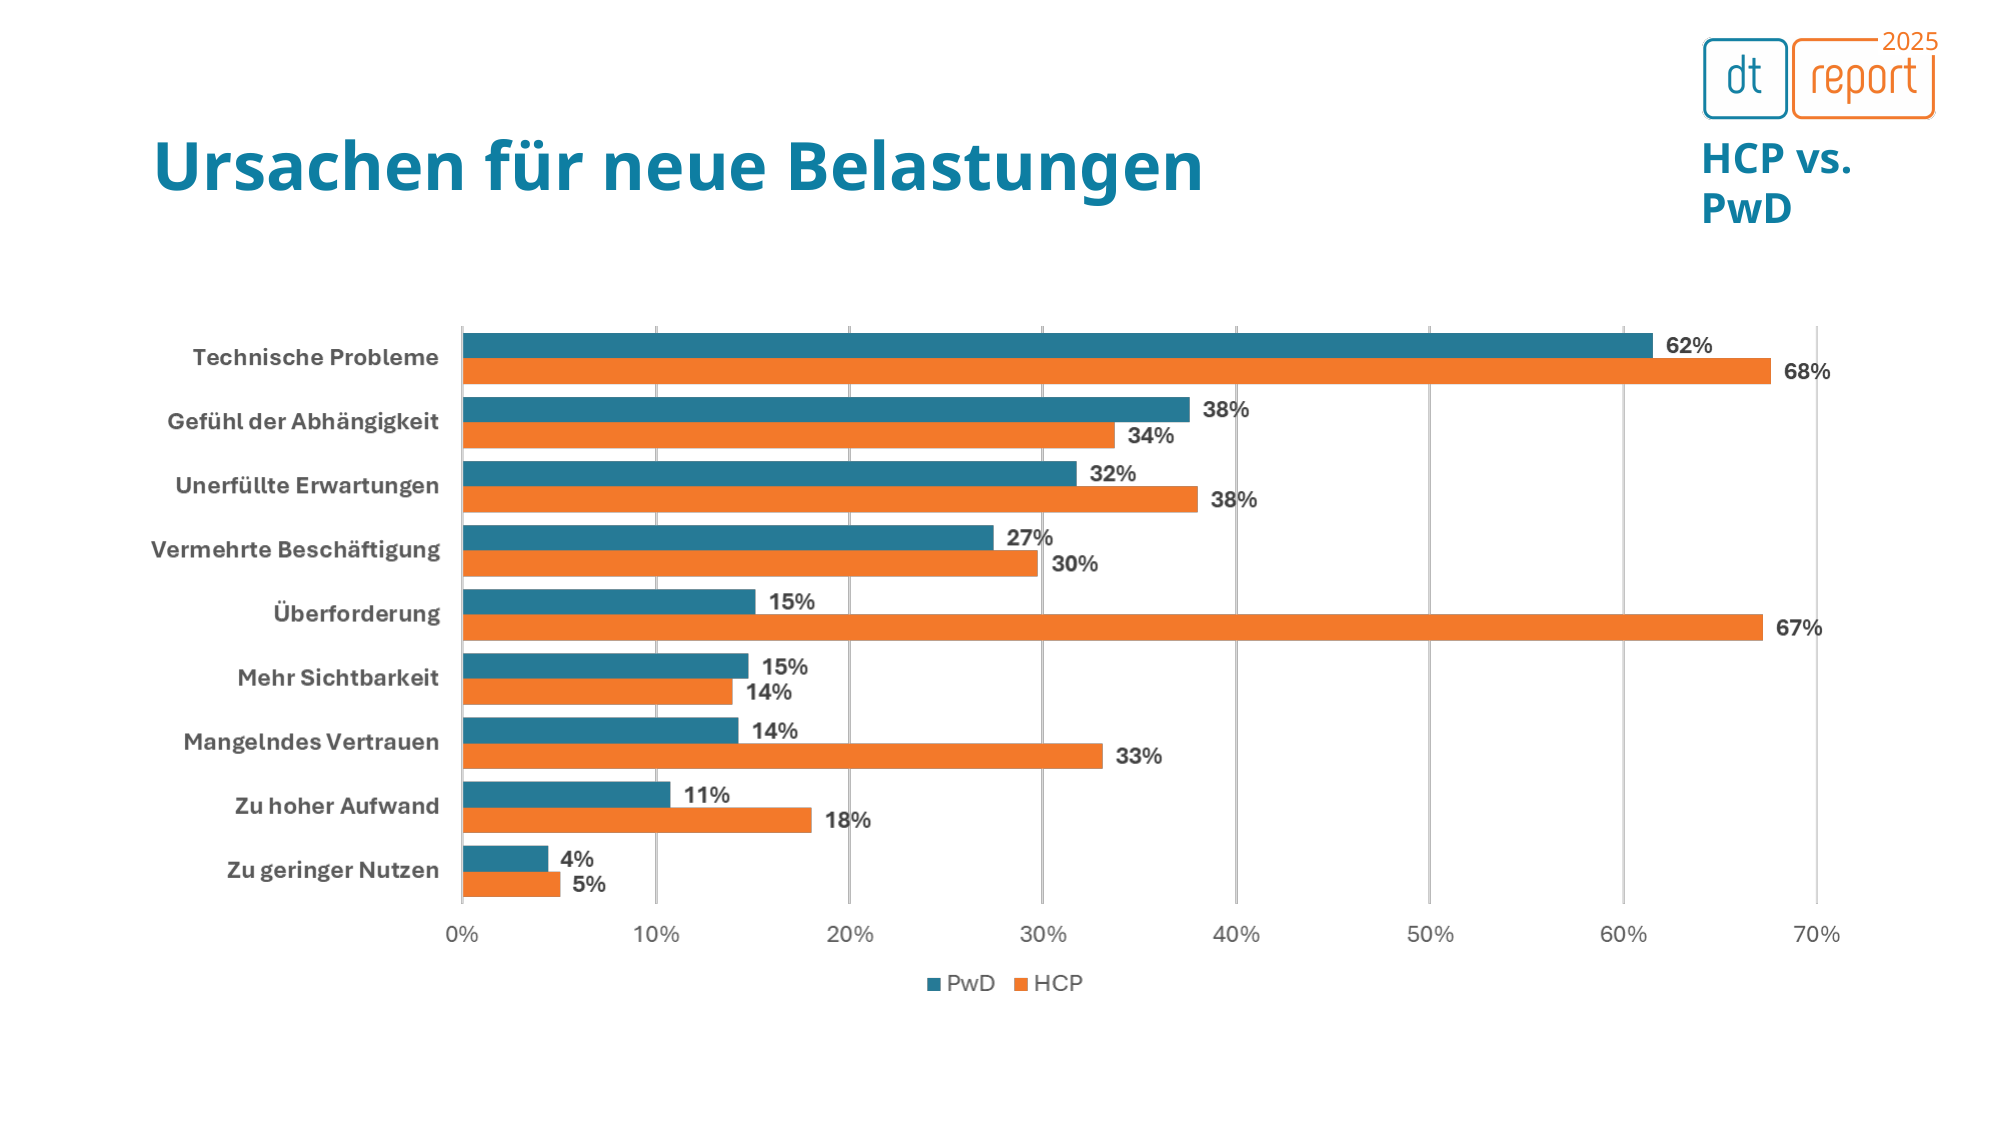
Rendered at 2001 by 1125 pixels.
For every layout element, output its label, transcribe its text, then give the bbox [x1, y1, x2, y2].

text_box HCP vs. PwD [1685, 124, 1955, 240]
picture [136, 302, 1864, 1018]
title Ursachen für neue Belastungen [137, 59, 1863, 278]
picture [1702, 37, 1936, 120]
